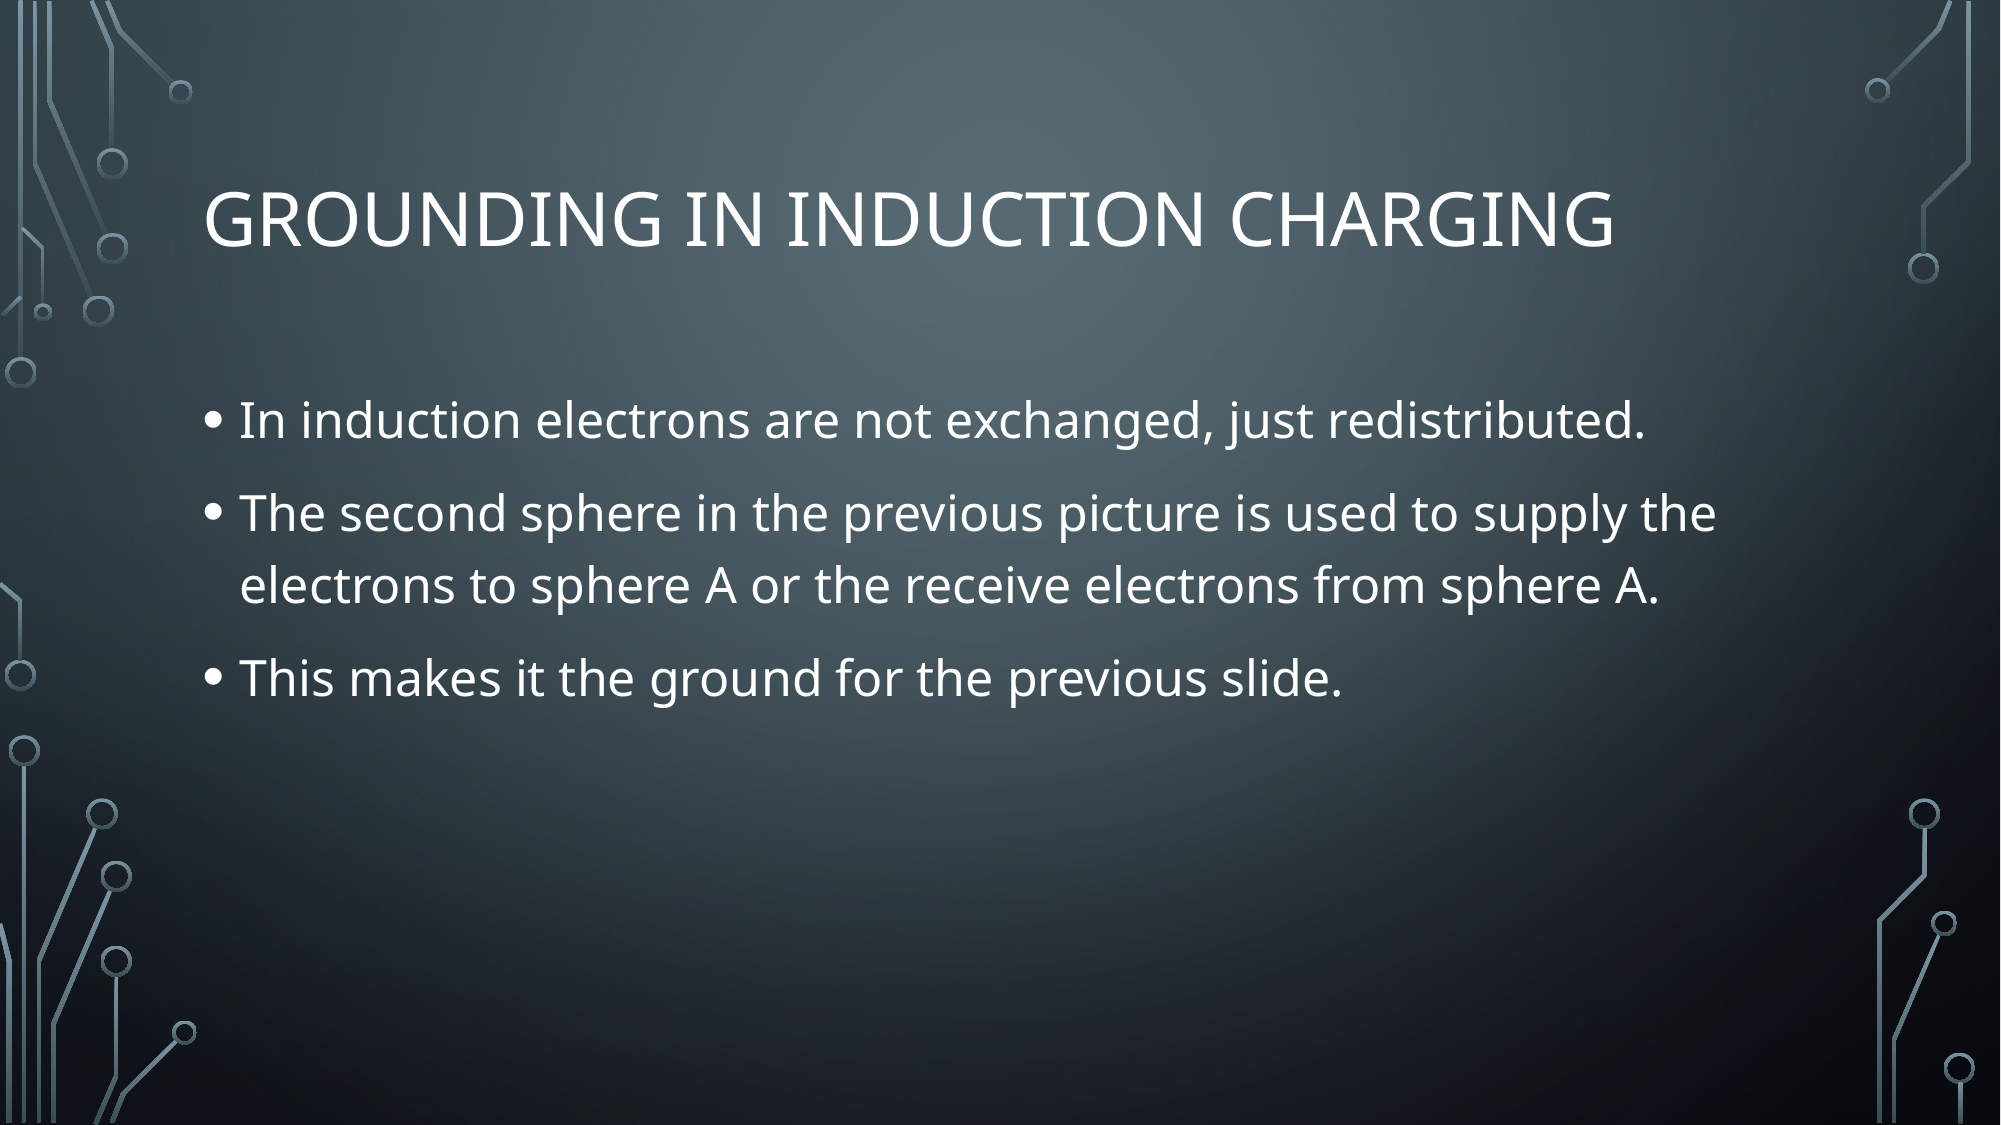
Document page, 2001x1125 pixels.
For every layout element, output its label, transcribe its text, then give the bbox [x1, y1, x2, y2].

title Grounding in induction charging [187, 101, 1813, 344]
list In induction electrons are not exchanged, just redistributed. The second sphere in the previous picture is used to supply the electrons to sphere A or the receive electrons from sphere A. This makes it the ground for the previous slide. [187, 369, 1813, 950]
